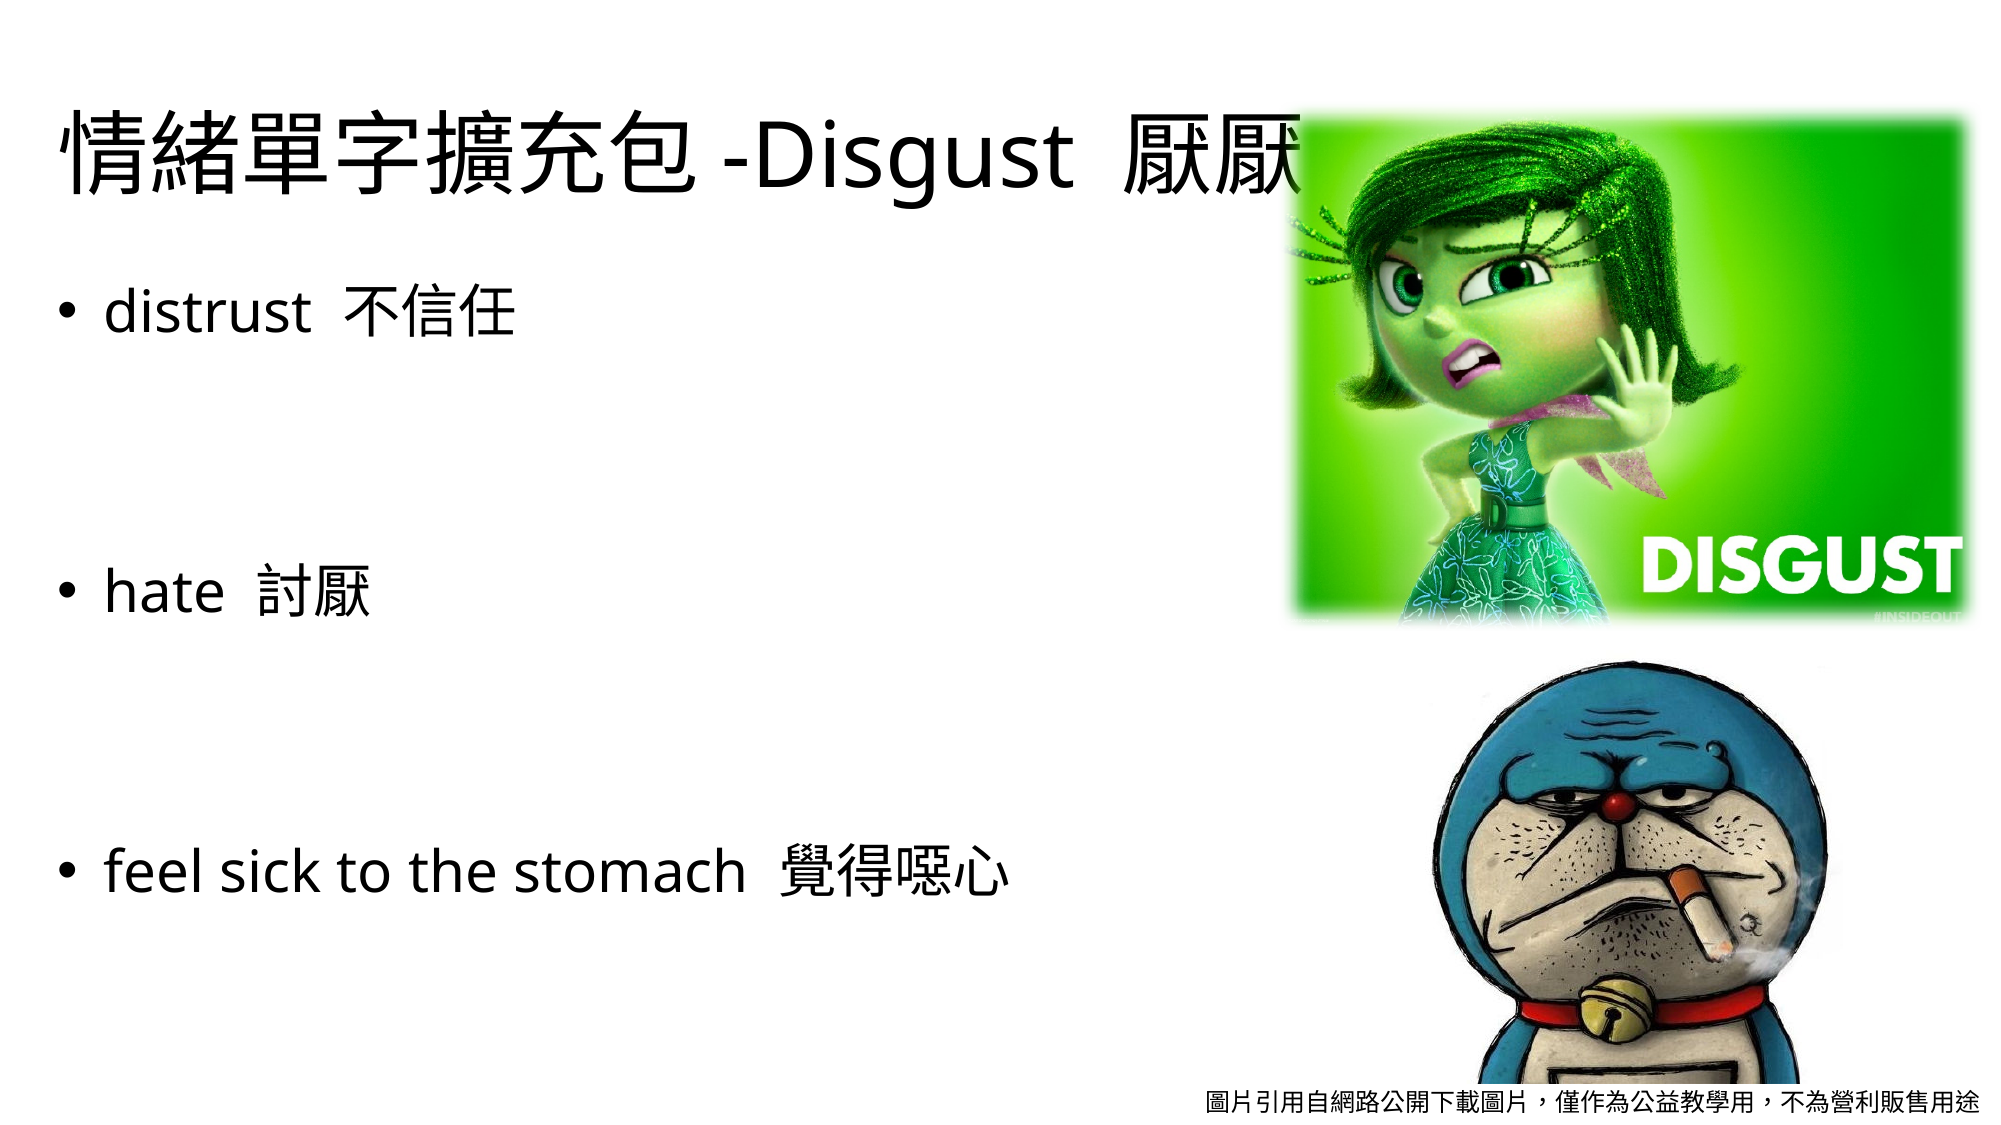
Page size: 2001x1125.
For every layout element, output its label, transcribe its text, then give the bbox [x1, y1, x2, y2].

title 情緒單字擴充包-Disgust 厭厭 [42, 49, 1768, 266]
text_box distrust 不信任 hate 討厭 feel sick to the stomach 覺得噁心 [42, 266, 1433, 912]
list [1278, 101, 1982, 632]
text_box 圖片引用自網路公開下載圖片，僅作為公益教學用，不為營利販售用途 [1191, 1079, 1996, 1125]
picture [1417, 642, 1843, 1084]
